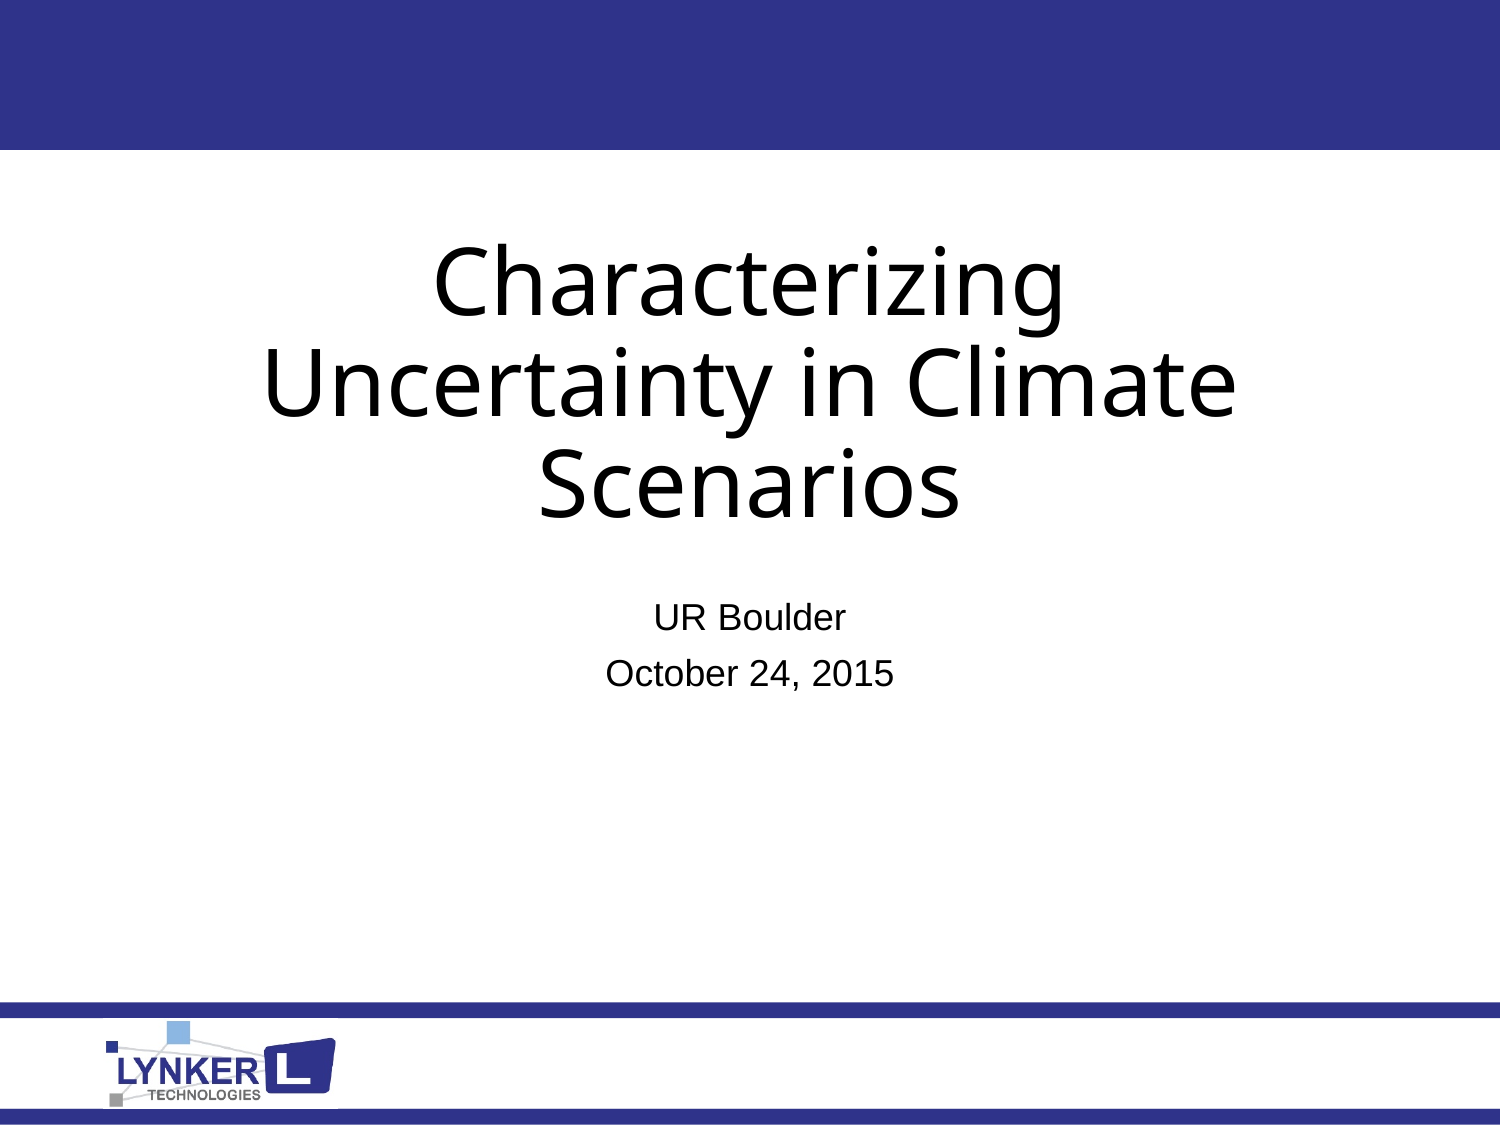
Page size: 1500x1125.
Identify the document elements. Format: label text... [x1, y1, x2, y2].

title Characterizing Uncertainty in Climate Scenarios [187, 184, 1313, 546]
subtitle UR Boulder October 24, 2015 [187, 590, 1313, 863]
picture [103, 1018, 338, 1109]
